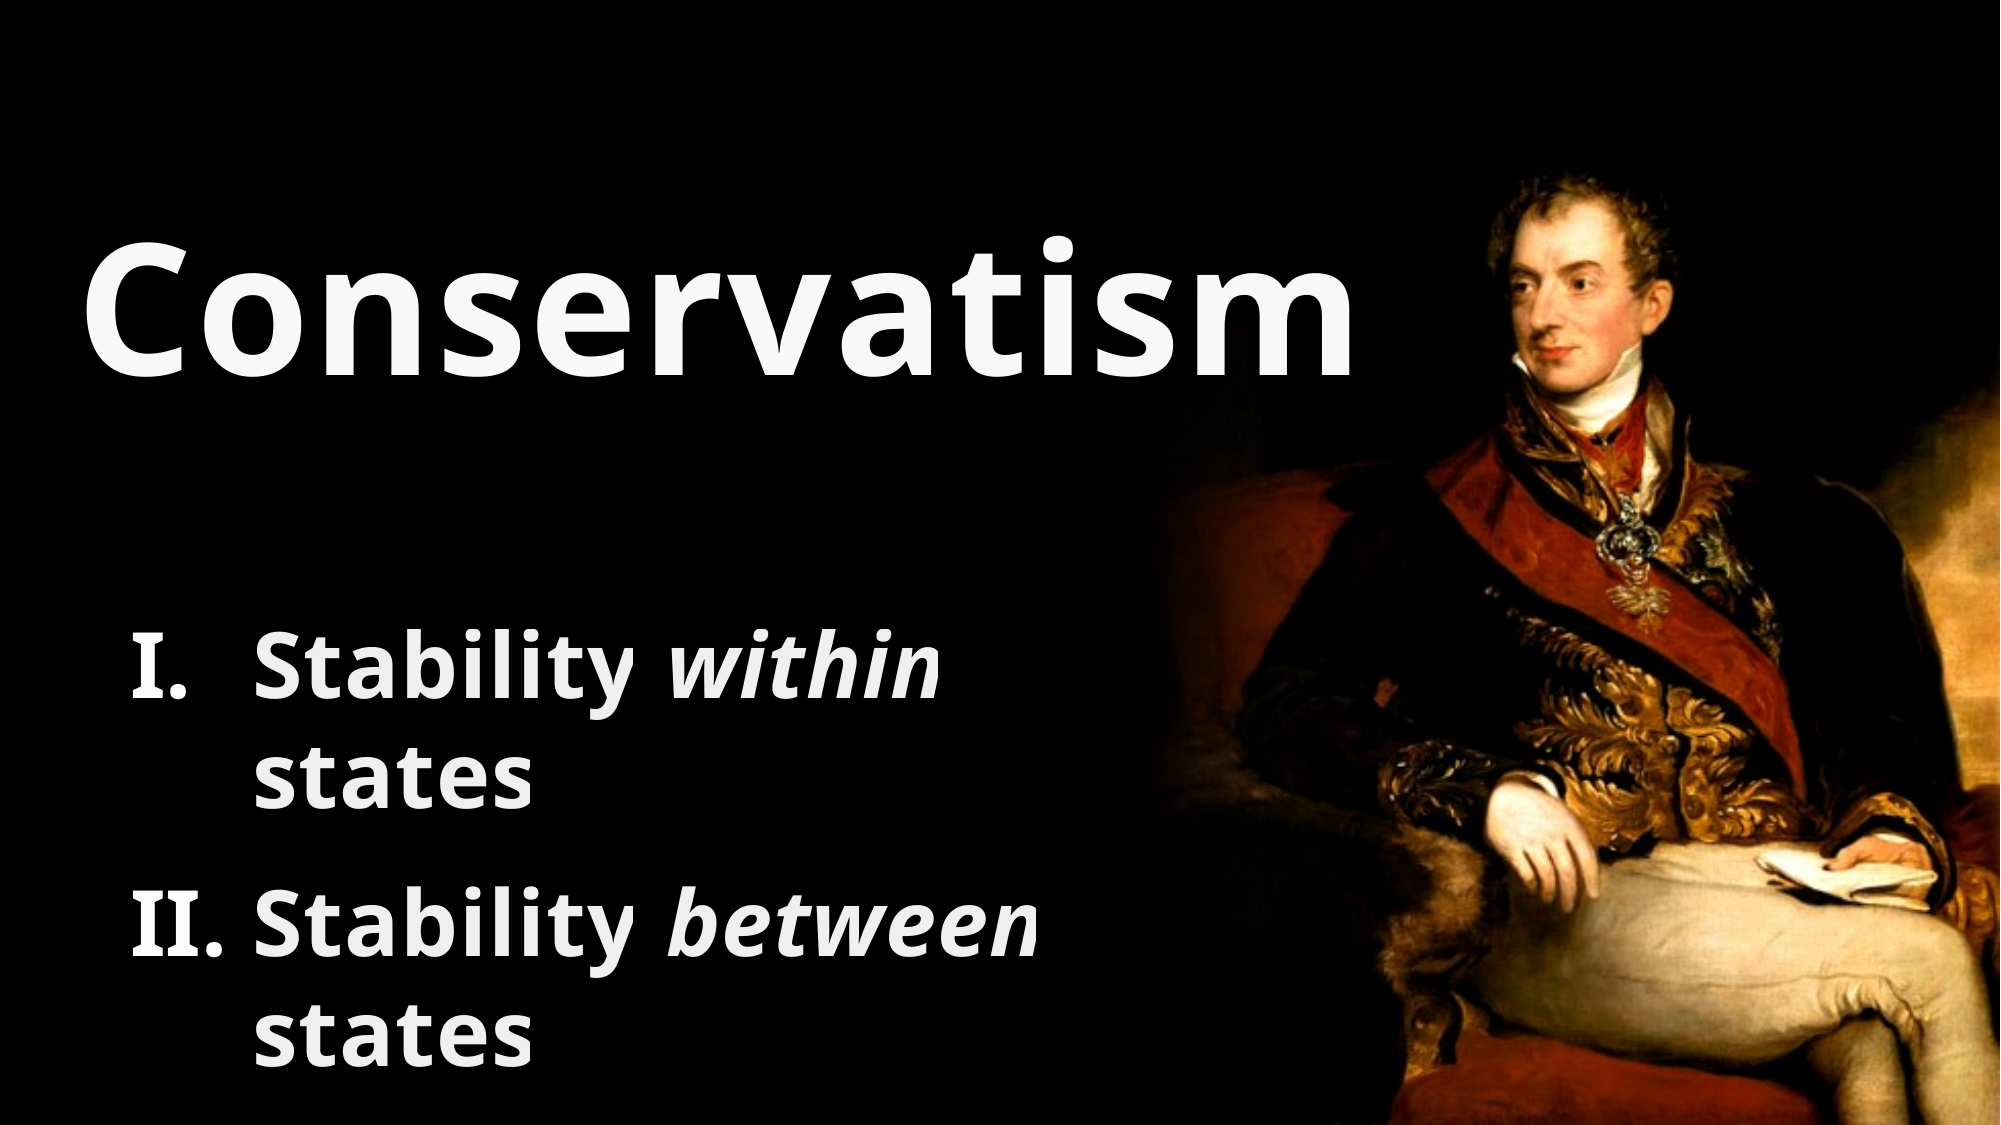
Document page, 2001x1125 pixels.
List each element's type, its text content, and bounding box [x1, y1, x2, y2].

picture [1144, 0, 2000, 1125]
text_box Stability within states Stability between states [115, 599, 1144, 1092]
title Conservatism [39, 77, 1144, 528]
